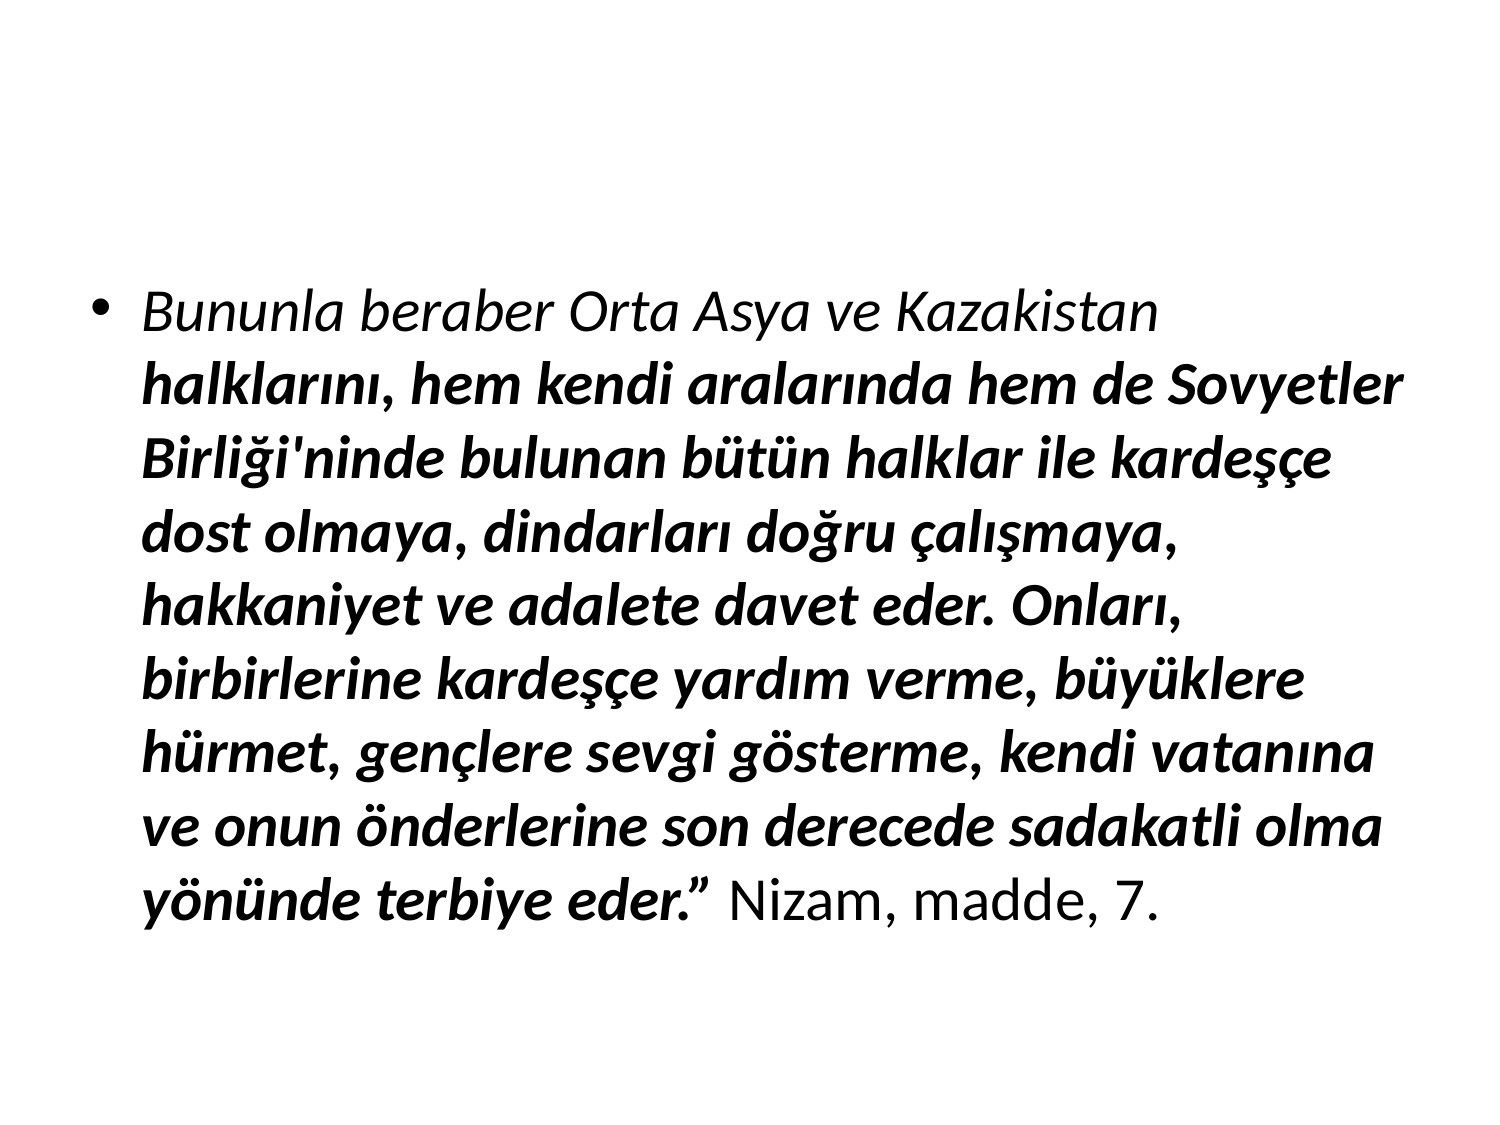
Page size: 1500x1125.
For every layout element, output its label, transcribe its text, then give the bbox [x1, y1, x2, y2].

list Bununla beraber Orta Asya ve Kazakistan halklarını, hem kendi aralarında hem de Sovyetler Birliği'ninde bulunan bütün halklar ile kardeşçe dost olmaya, dindarları doğru çalışmaya, hakkaniyet ve adalete davet eder. Onları, birbirlerine kardeşçe yardım verme, büyüklere hürmet, gençlere sevgi gösterme, kendi vatanına ve onun önderlerine son derecede sadakatli olma yönünde terbiye eder.” Nizam, madde, 7. [75, 262, 1425, 1005]
